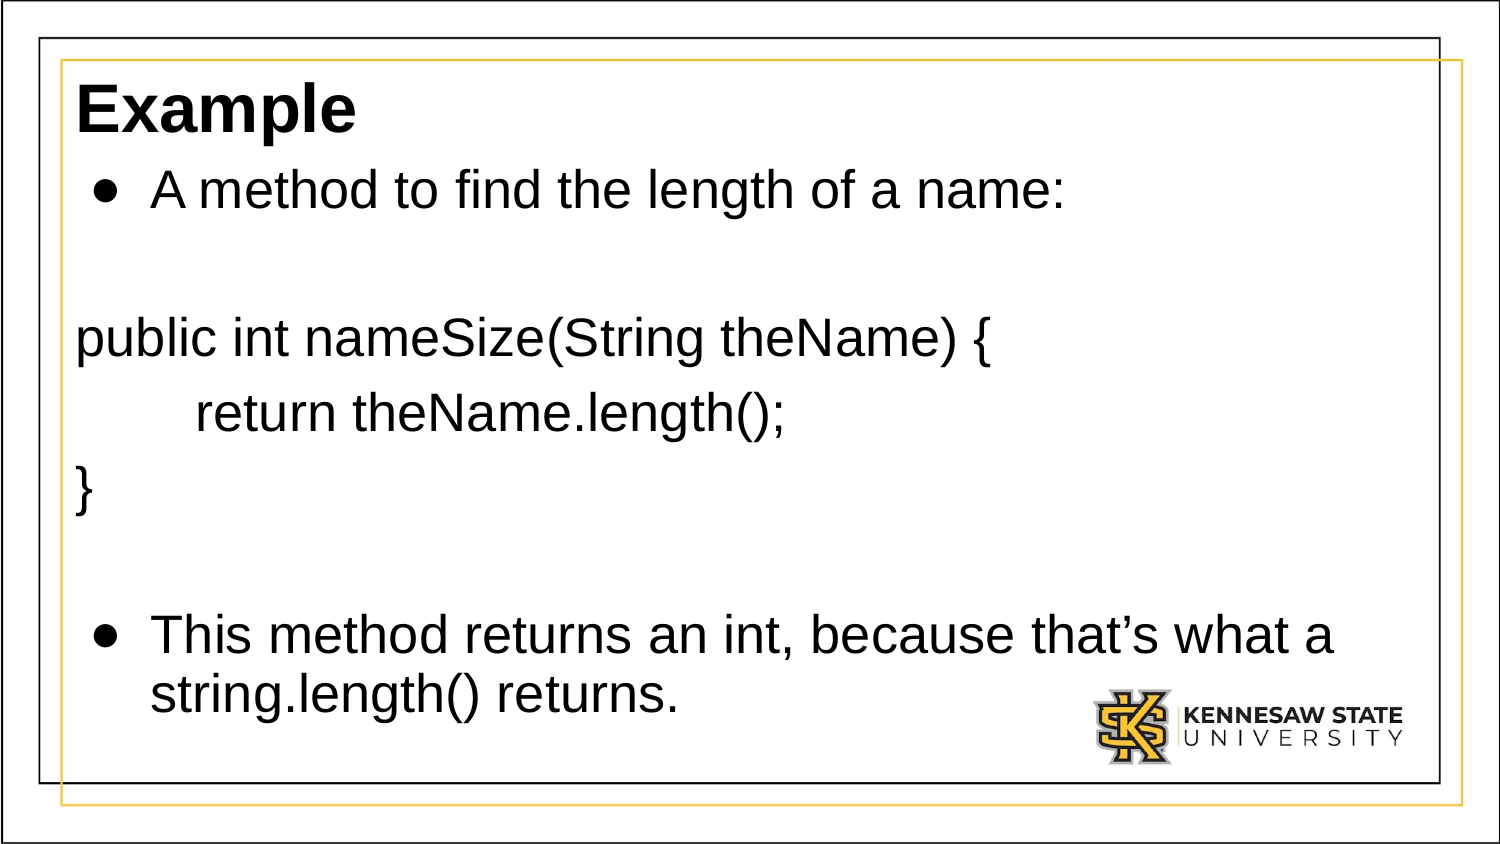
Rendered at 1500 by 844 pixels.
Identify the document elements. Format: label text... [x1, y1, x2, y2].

list A method to find the length of a name: public int nameSize(String theName) { return theName.length(); } This method returns an int, because that’s what a string.length() returns. [60, 154, 1442, 772]
title Example [60, 62, 1442, 154]
picture [0, 0, 1500, 844]
